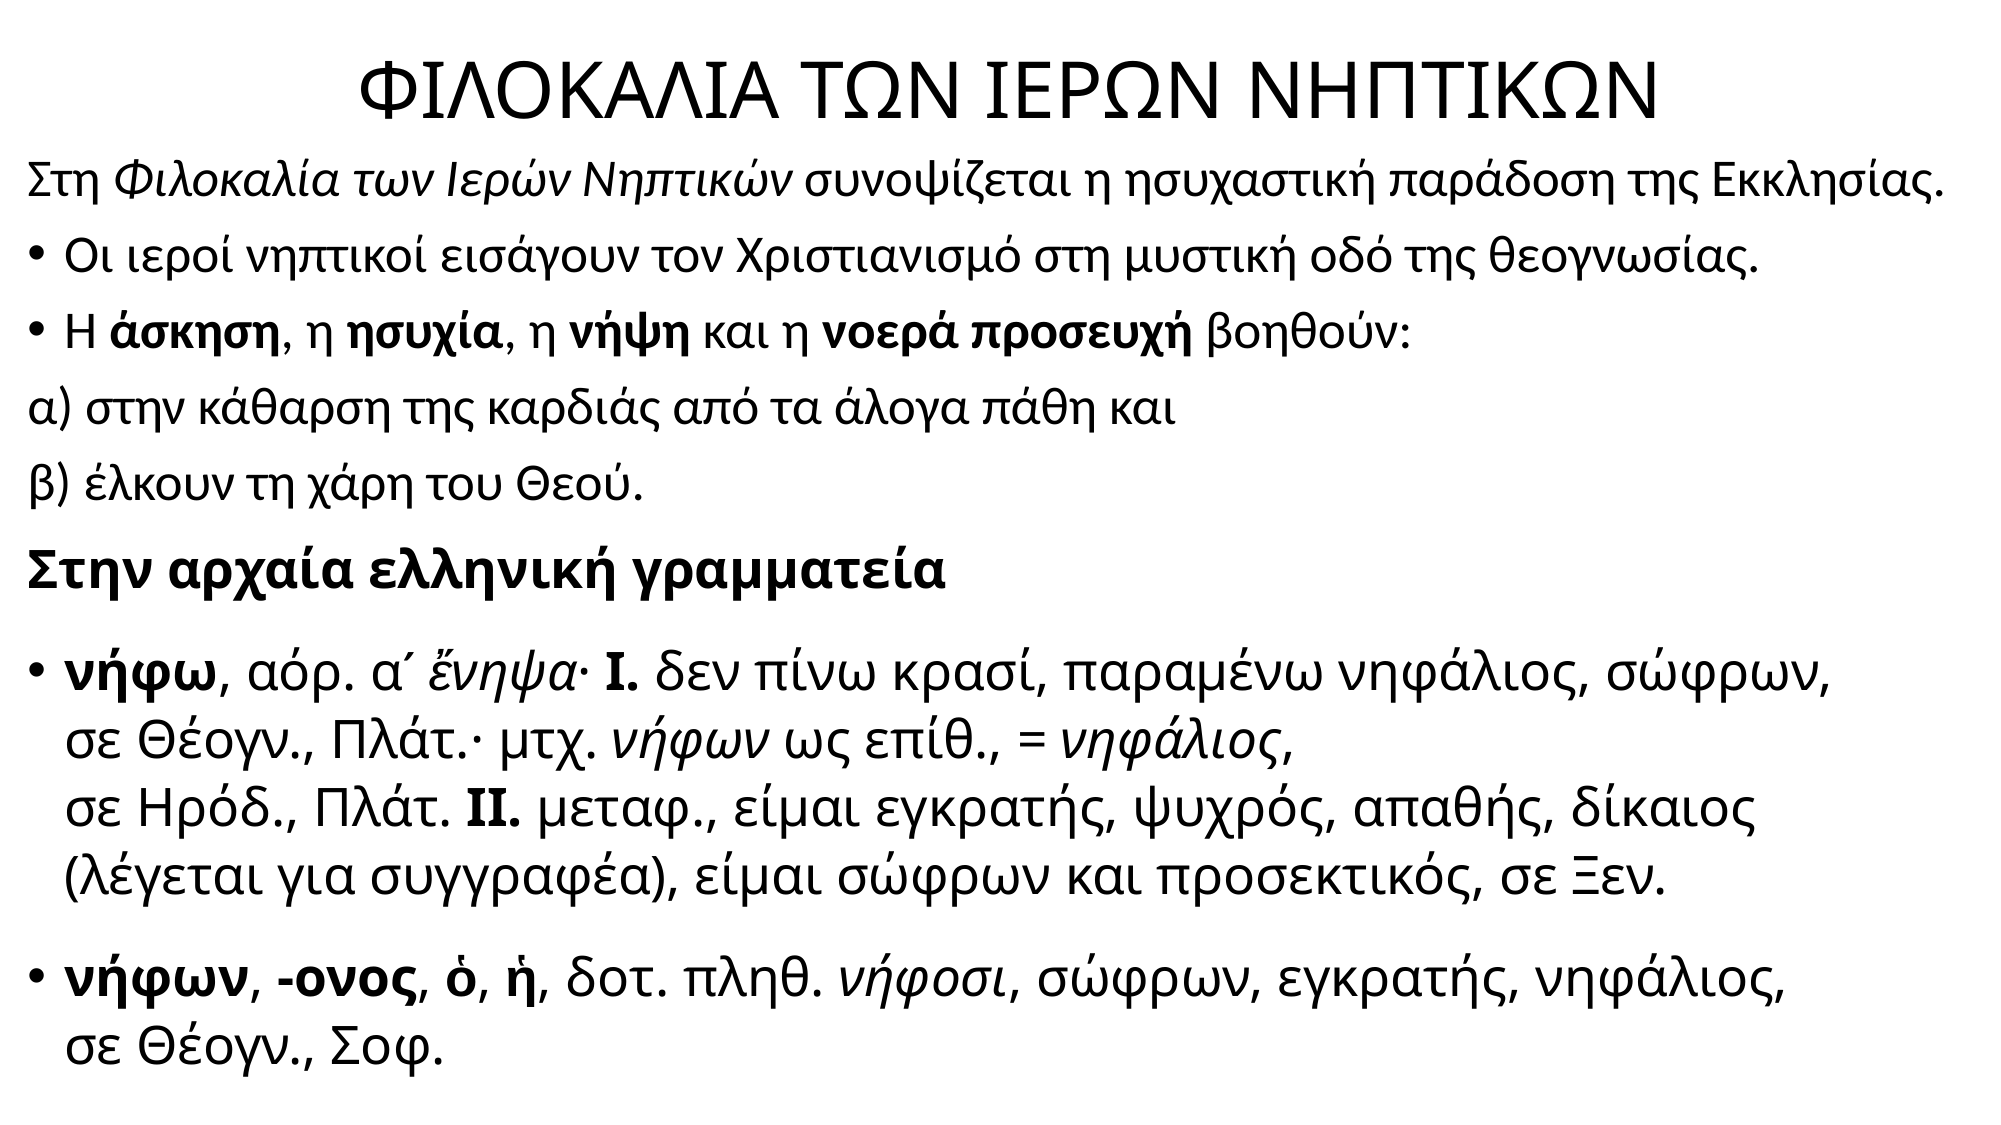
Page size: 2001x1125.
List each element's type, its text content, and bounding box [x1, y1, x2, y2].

list Στη Φιλοκαλία των Ιερών Νηπτικών συνοψίζεται η ησυχαστική παράδοση της Εκκλησίας. Οι ιεροί νηπτικοί εισάγουν τον Χριστιανισμό στη μυστική οδό της θεογνωσίας. Η άσκηση, η ησυχία, η νήψη και η νοερά προσευχή βοηθούν: α) στην κάθαρση της καρδιάς από τα άλογα πάθη και β) έλκουν τη χάρη του Θεού. Στην αρχαία ελληνική γραμματεία νήφω, αόρ. αʹ ἔνηψα· I. δεν πίνω κρασί, παραμένω νηφάλιος, σώφρων, σε Θέογν., Πλάτ.· μτχ. νήφων ως επίθ., = νηφάλιος, σε Ηρόδ., Πλάτ. II. μεταφ., είμαι εγκρατής, ψυχρός, απαθής, δίκαιος (λέγεται για συγγραφέα), είμαι σώφρων και προσεκτικός, σε Ξεν. νήφων, -ονος, ὁ, ἡ, δοτ. πληθ. νήφοσι, σώφρων, εγκρατής, νηφάλιος, σε Θέογν., Σοφ. [12, 142, 1975, 1125]
title ΦΙΛΟΚΑΛΙΑ ΤΩΝ ΙΕΡΩΝ ΝΗΠΤΙΚΩΝ [137, 42, 1863, 142]
